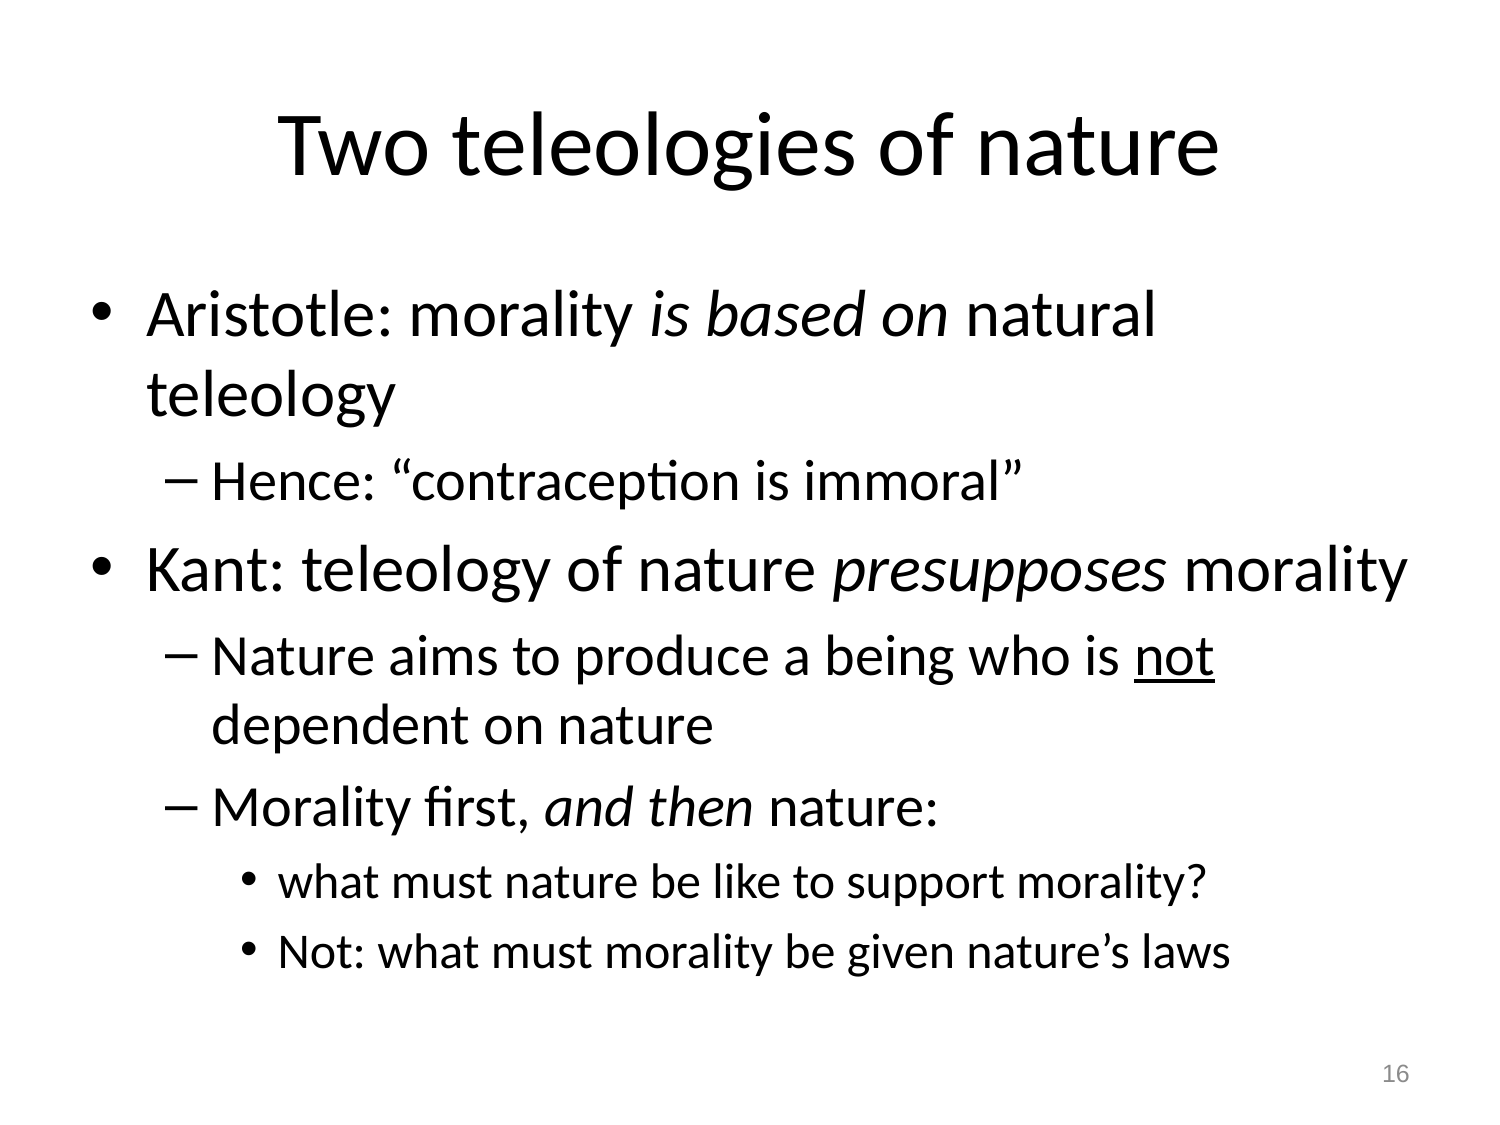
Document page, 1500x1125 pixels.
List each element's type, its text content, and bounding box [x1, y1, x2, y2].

slide_number 16 [1074, 1042, 1425, 1103]
list Aristotle: morality is based on natural teleology Hence: “contraception is immoral” Kant: teleology of nature presupposes morality Nature aims to produce a being who is not dependent on nature Morality first, and then nature: what must nature be like to support morality? Not: what must morality be given nature’s laws [75, 262, 1425, 1005]
title Two teleologies of nature [75, 45, 1425, 233]
